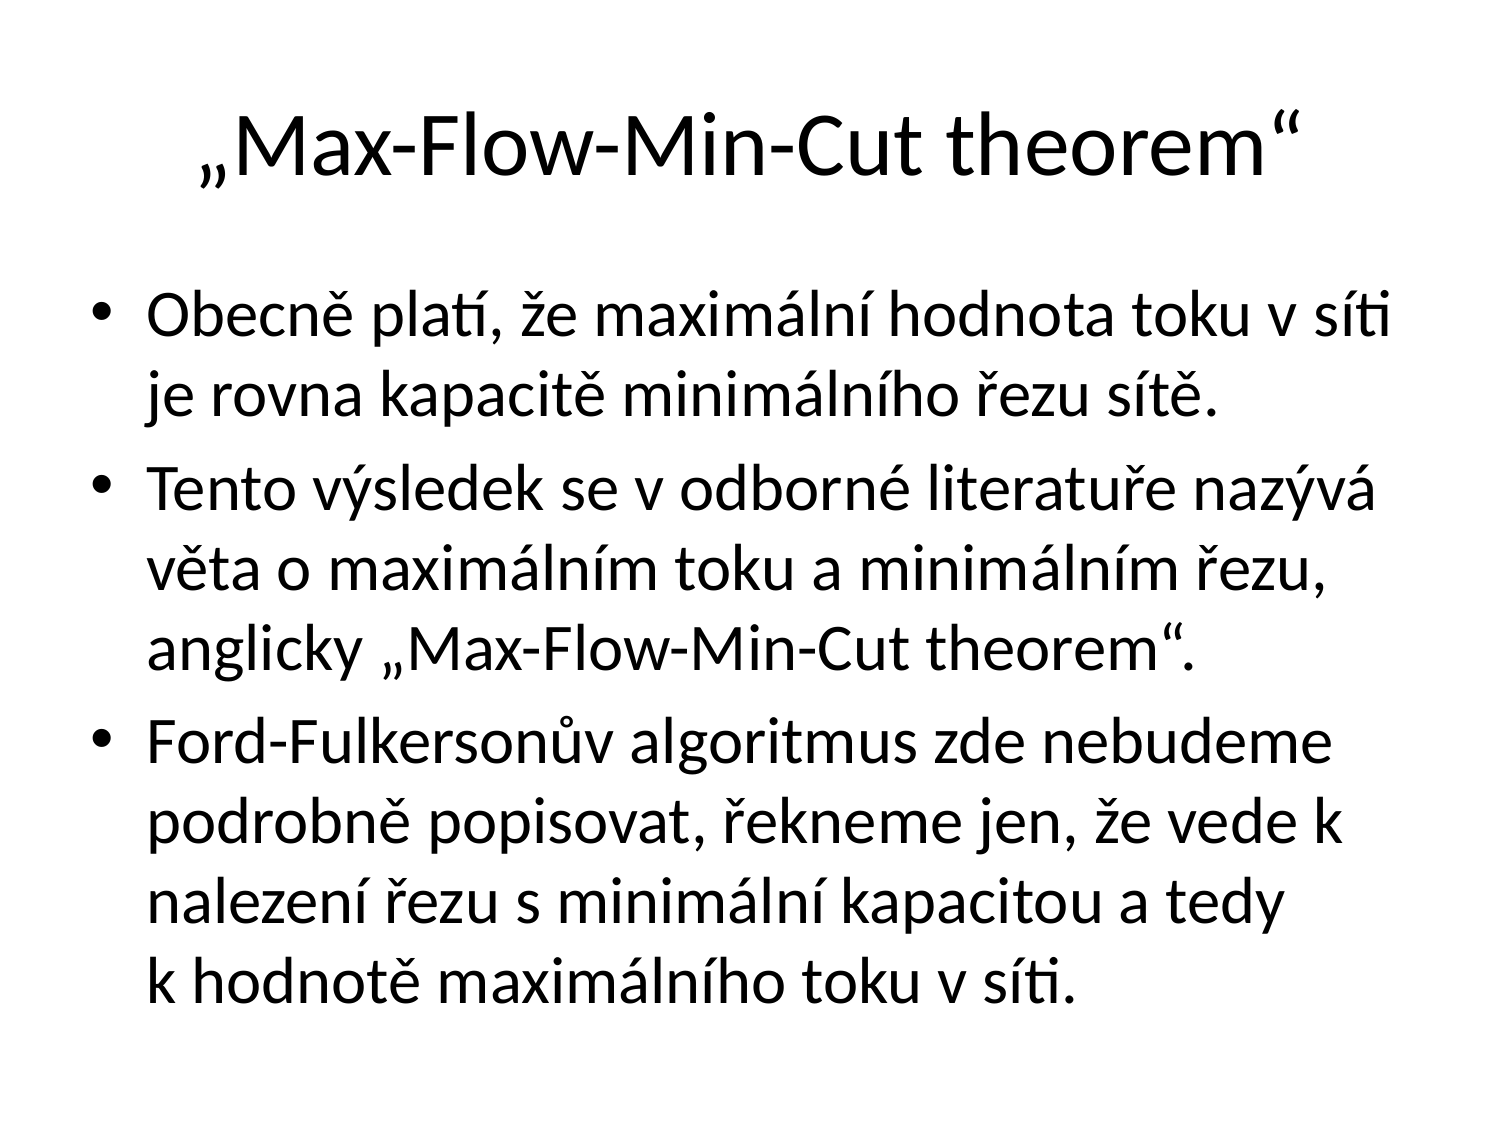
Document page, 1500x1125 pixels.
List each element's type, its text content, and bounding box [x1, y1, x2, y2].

title „Max-Flow-Min-Cut theorem“ [75, 45, 1425, 233]
list Obecně platí, že maximální hodnota toku v síti je rovna kapacitě minimálního řezu sítě. Tento výsledek se v odborné literatuře nazývá věta o maximálním toku a minimálním řezu, anglicky „Max-Flow-Min-Cut theorem“. Ford-Fulkersonův algoritmus zde nebudeme podrobně popisovat, řekneme jen, že vede k nalezení řezu s minimální kapacitou a tedy k hodnotě maximálního toku v síti. [75, 262, 1425, 1071]
